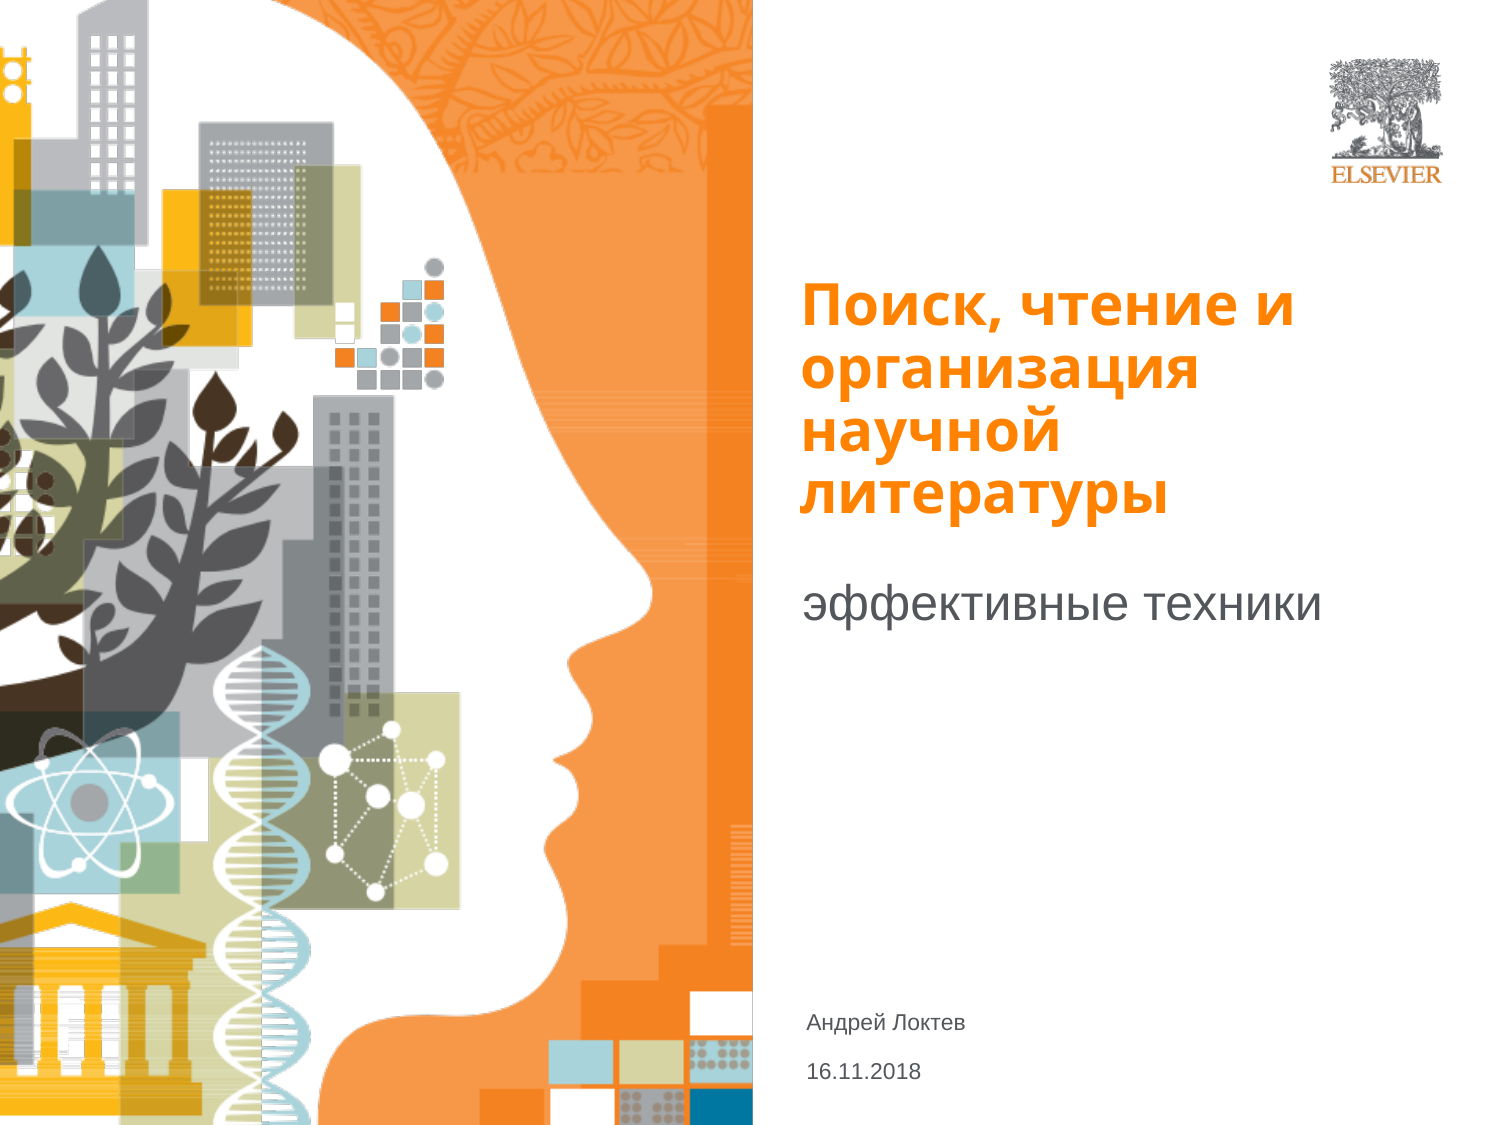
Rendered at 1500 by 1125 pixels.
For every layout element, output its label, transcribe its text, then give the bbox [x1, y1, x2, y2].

title Поиск, чтение и организация научной литературы [785, 267, 1428, 605]
subtitle эффективные техники [787, 562, 1430, 774]
list Андрей Локтев [791, 999, 1434, 1049]
list 16.11.2018 [791, 1049, 1434, 1094]
picture [1329, 58, 1443, 190]
